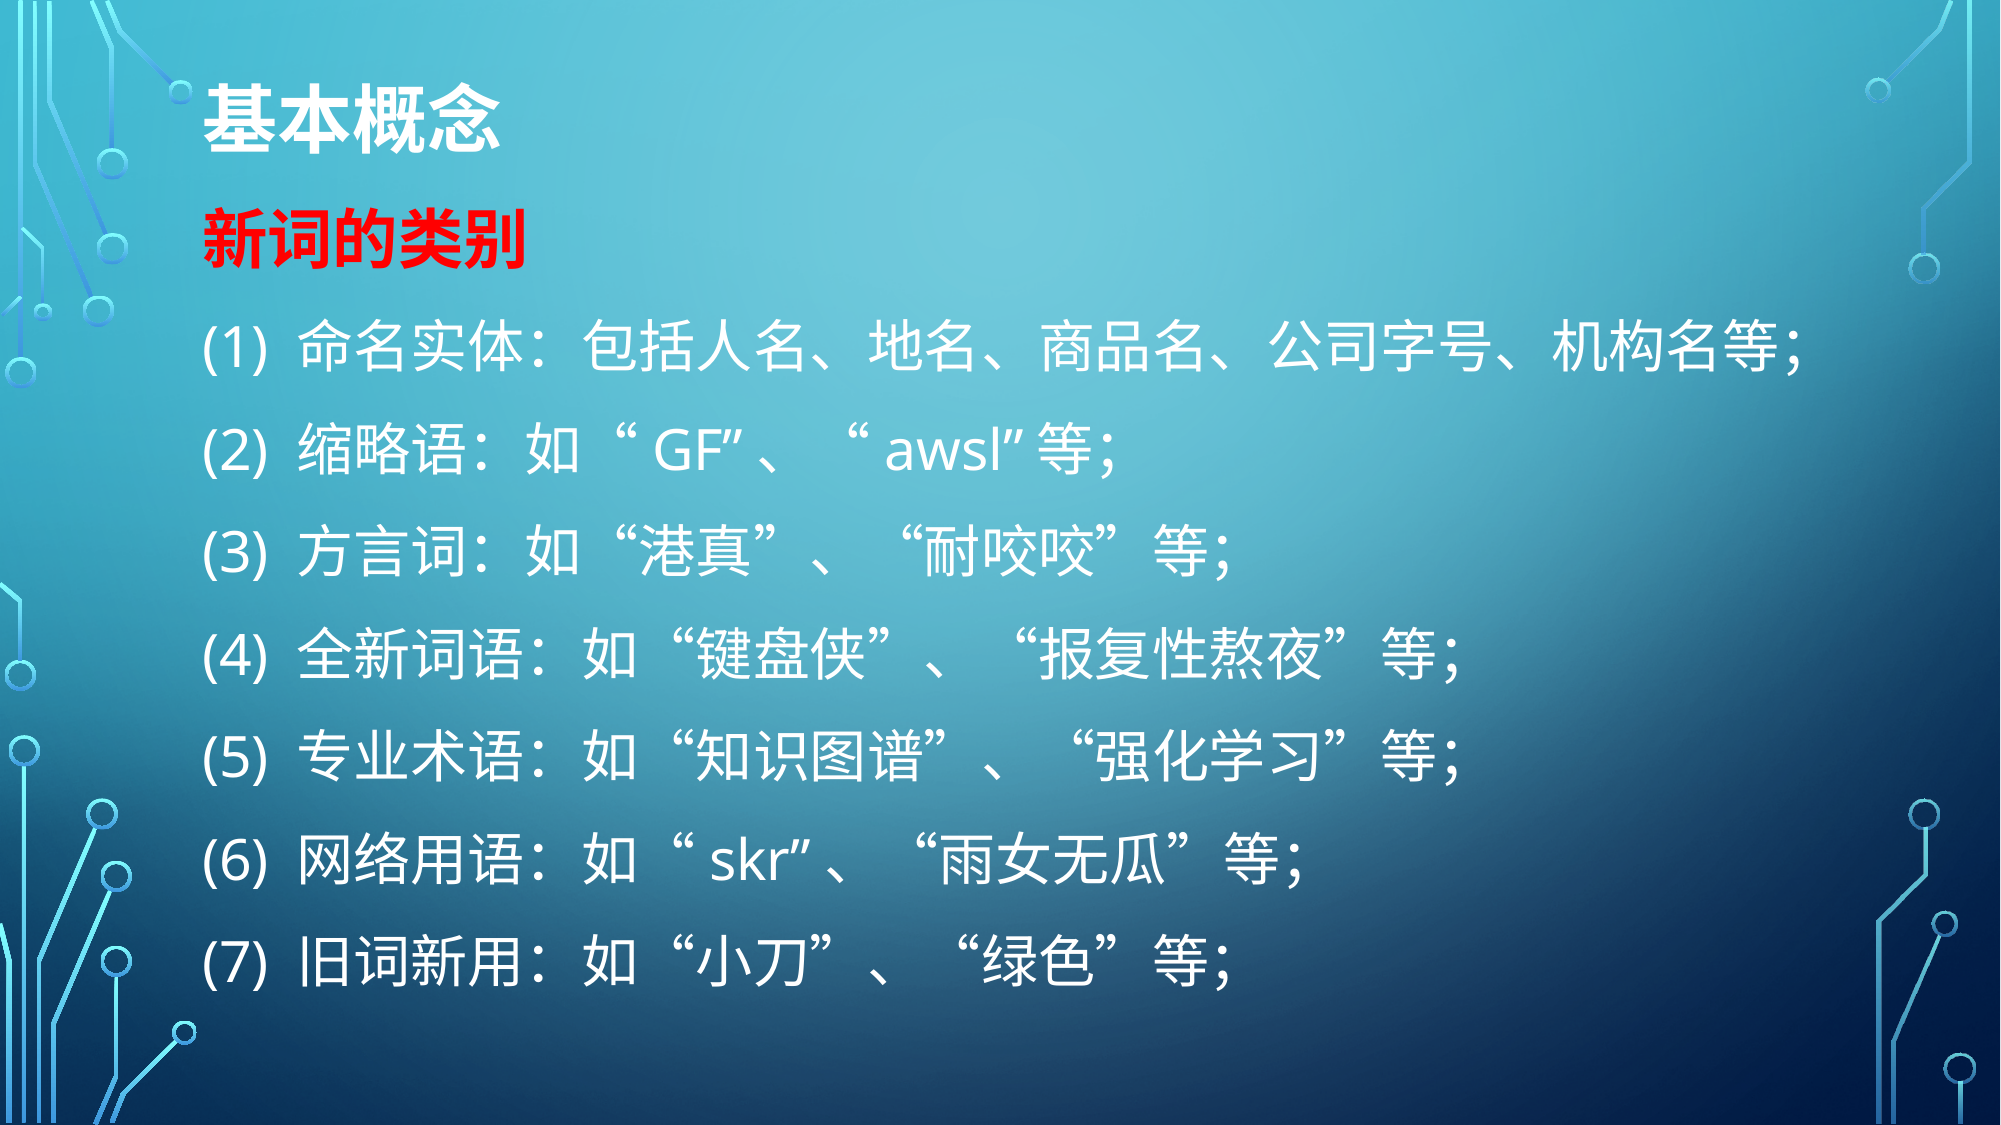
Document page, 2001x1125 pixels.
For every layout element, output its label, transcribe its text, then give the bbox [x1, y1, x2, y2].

list 新词的类别 (1) 命名实体：包括人名、地名、商品名、公司字号、机构名等； (2) 缩略语：如“GF”、“awsl”等； (3) 方言词：如“港真”、“耐咬咬”等； (4) 全新词语：如“键盘侠”、“报复性熬夜”等； (5) 专业术语：如“知识图谱”、“强化学习”等； (6) 网络用语：如“skr”、“雨女无瓜”等； (7) 旧词新用：如“小刀”、“绿色”等； [187, 175, 1813, 1068]
title 基本概念 [187, 49, 1813, 175]
